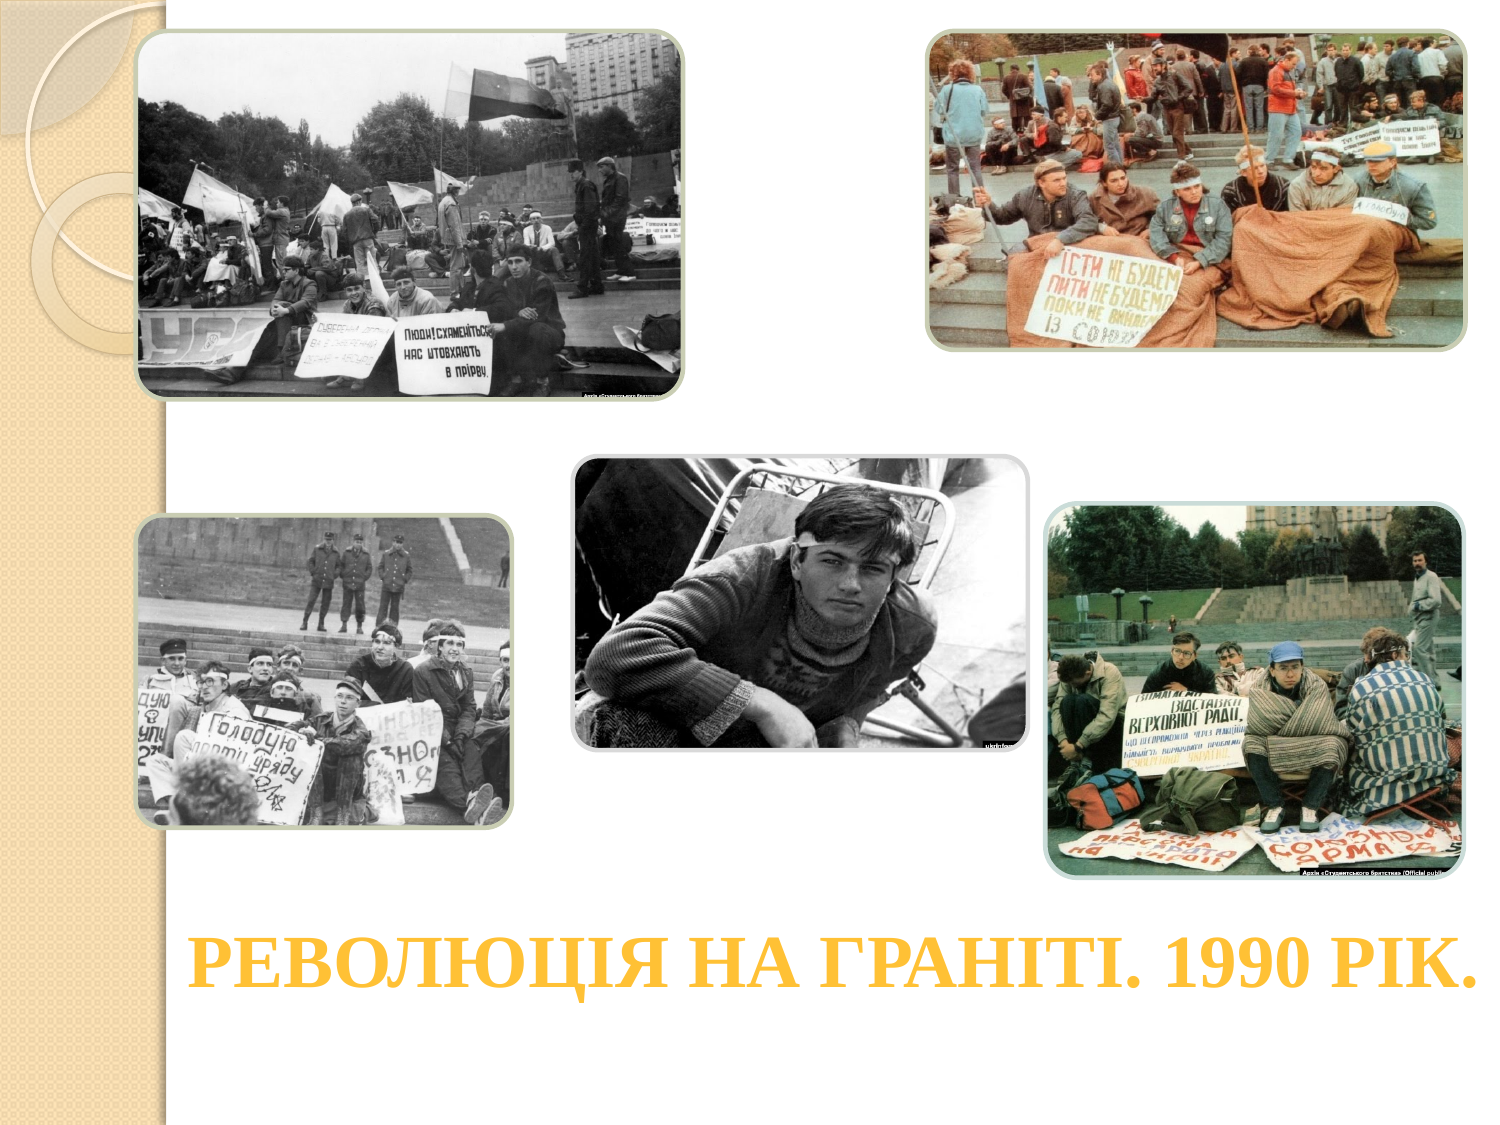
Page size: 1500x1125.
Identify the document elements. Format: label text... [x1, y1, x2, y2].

picture [572, 455, 1029, 751]
list Революція на граніті. 1990 рік. [159, 905, 1500, 1083]
picture [135, 30, 684, 400]
picture [1045, 503, 1465, 879]
picture [926, 30, 1466, 351]
picture [135, 514, 513, 828]
